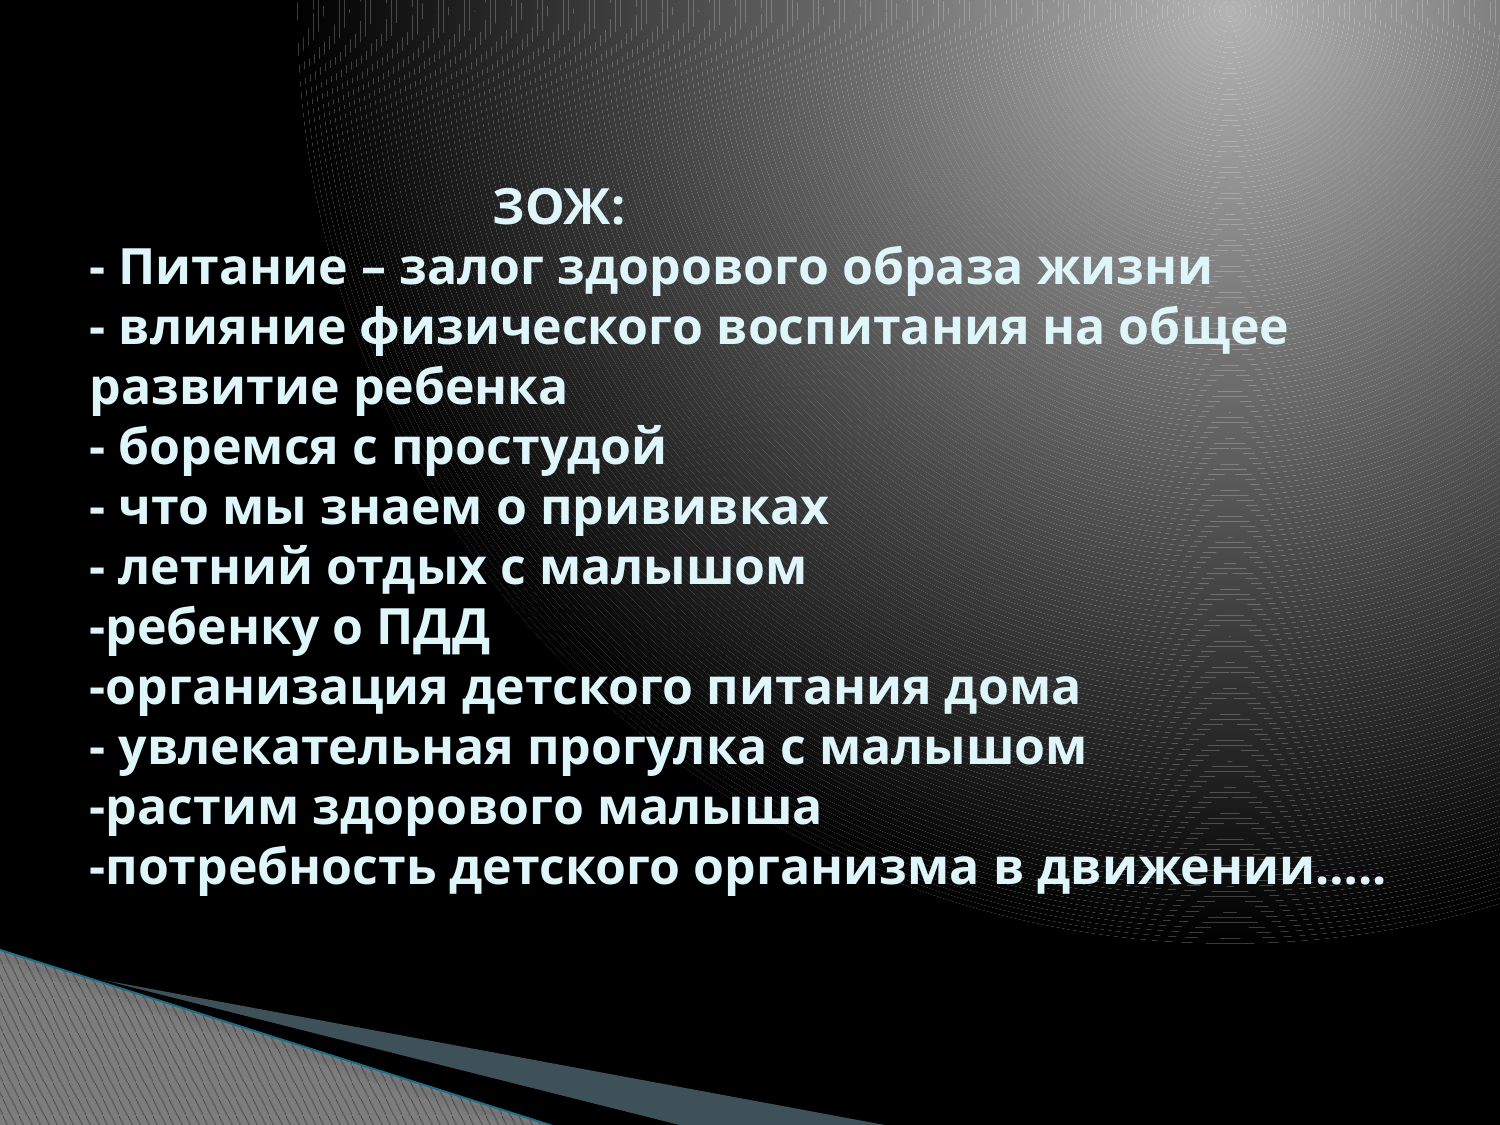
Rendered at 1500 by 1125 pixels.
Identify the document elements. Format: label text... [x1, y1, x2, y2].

picture [0, 952, 543, 1125]
title ЗОЖ: - Питание – залог здорового образа жизни - влияние физического воспитания на общее развитие ребенка - боремся с простудой - что мы знаем о прививках - летний отдых с малышом -ребенку о ПДД -организация детского питания дома - увлекательная прогулка с малышом -растим здорового малыша -потребность детского организма в движении….. [75, 45, 1425, 1024]
